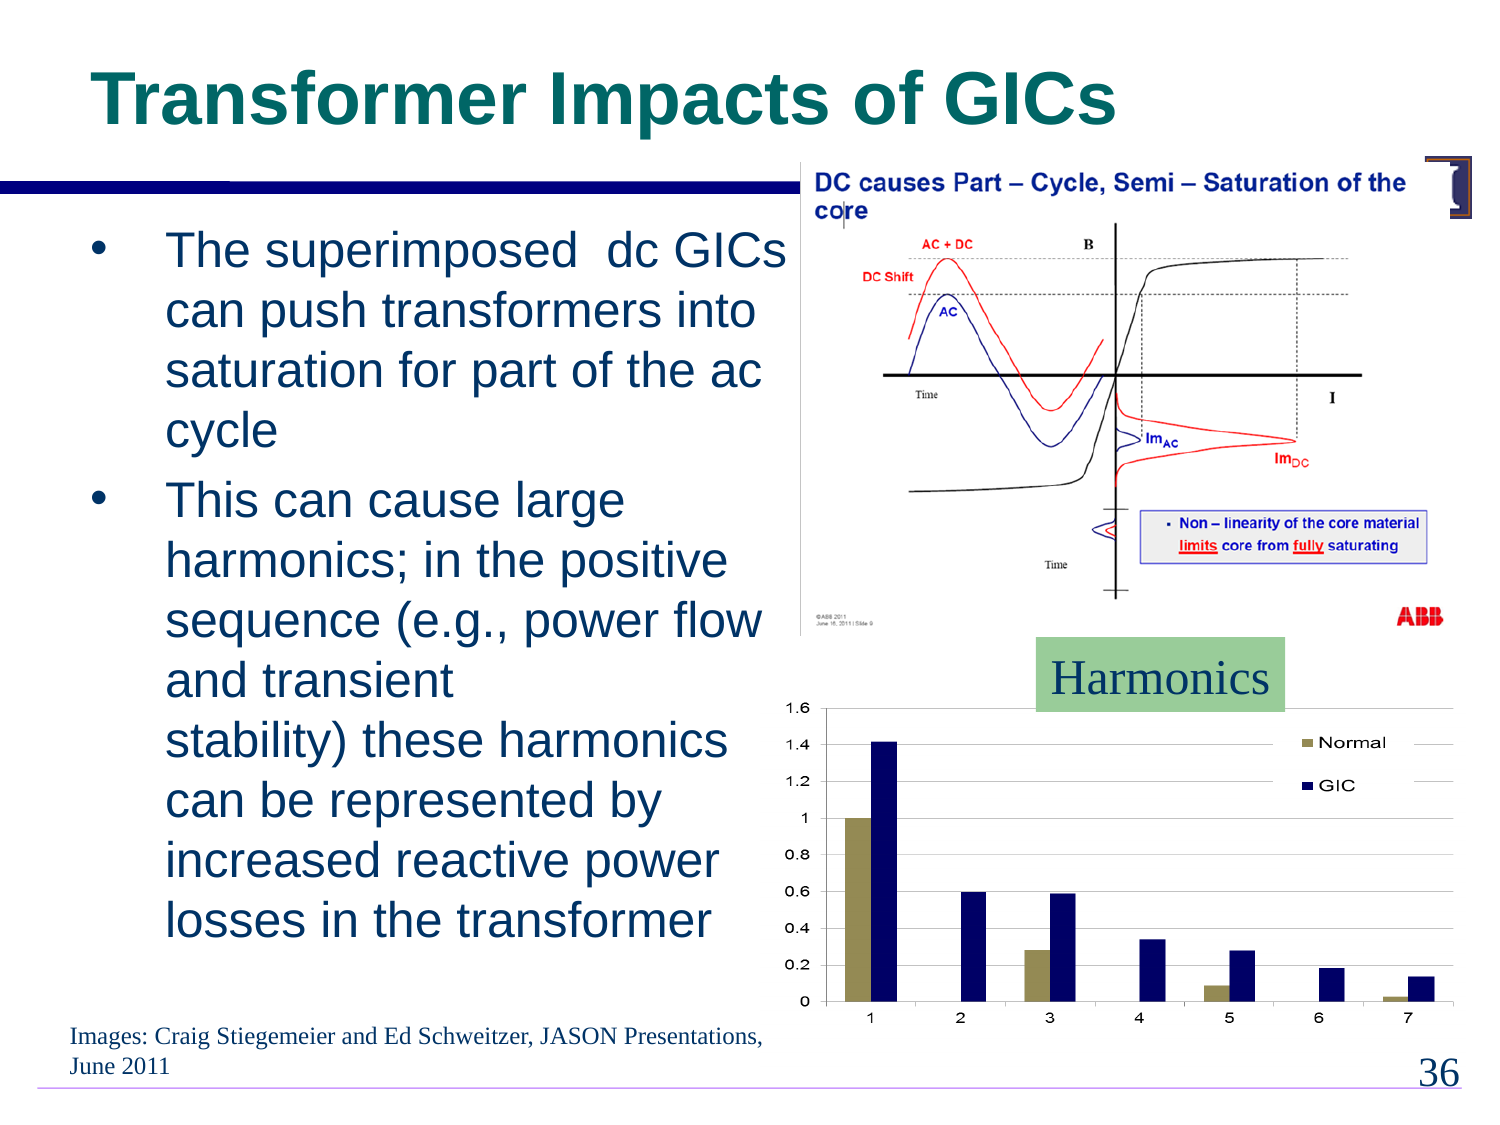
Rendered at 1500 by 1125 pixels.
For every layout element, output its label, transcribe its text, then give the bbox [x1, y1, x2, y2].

text_box 35 [1162, 1037, 1475, 1113]
title Transformer Impacts of GICs [74, 12, 1388, 188]
list The superimposed dc GICs can push transformers into saturation for part of the ac cycle This can cause large harmonics; in the positive sequence (e.g., power flow and transient stability) these harmonics can be represented by increased reactive power losses in the transformer [74, 209, 813, 998]
text_box Harmonics [1035, 644, 1286, 698]
text_box Images: Craig Stiegemeier and Ed Schweitzer, JASON Presentations, June 2011 [54, 1012, 780, 1088]
picture [799, 156, 1472, 636]
picture [759, 699, 1466, 1067]
